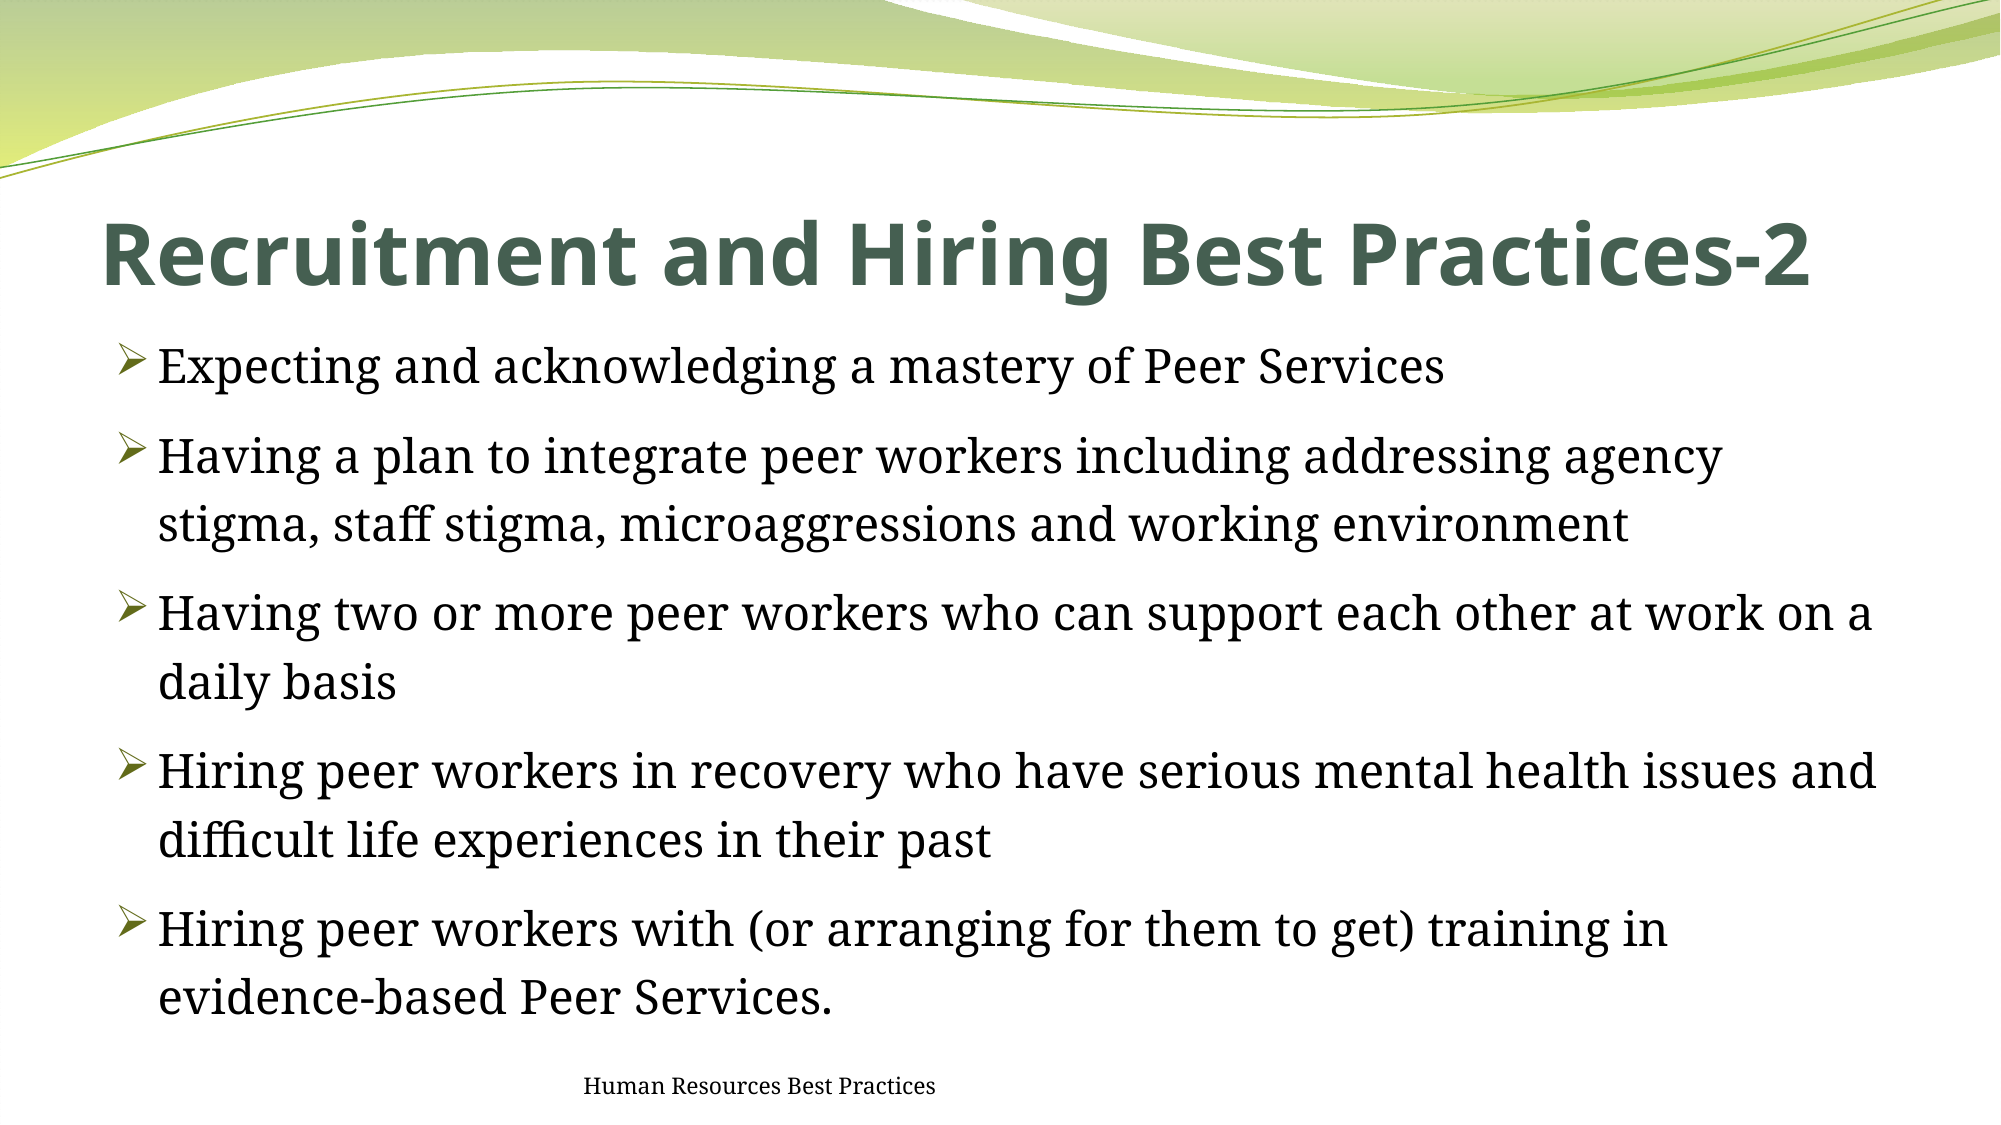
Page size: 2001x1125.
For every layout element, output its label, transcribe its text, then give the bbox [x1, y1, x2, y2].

title Recruitment and Hiring Best Practices-2 [99, 115, 1900, 303]
list Expecting and acknowledging a mastery of Peer Services Having a plan to integrate peer workers including addressing agency stigma, staff stigma, microaggressions and working environment Having two or more peer workers who can support each other at work on a daily basis Hiring peer workers in recovery who have serious mental health issues and difficult life experiences in their past Hiring peer workers with (or arranging for them to get) training in evidence-based Peer Services. [99, 317, 1900, 1038]
footer Human Resources Best Practices [583, 1042, 1317, 1103]
